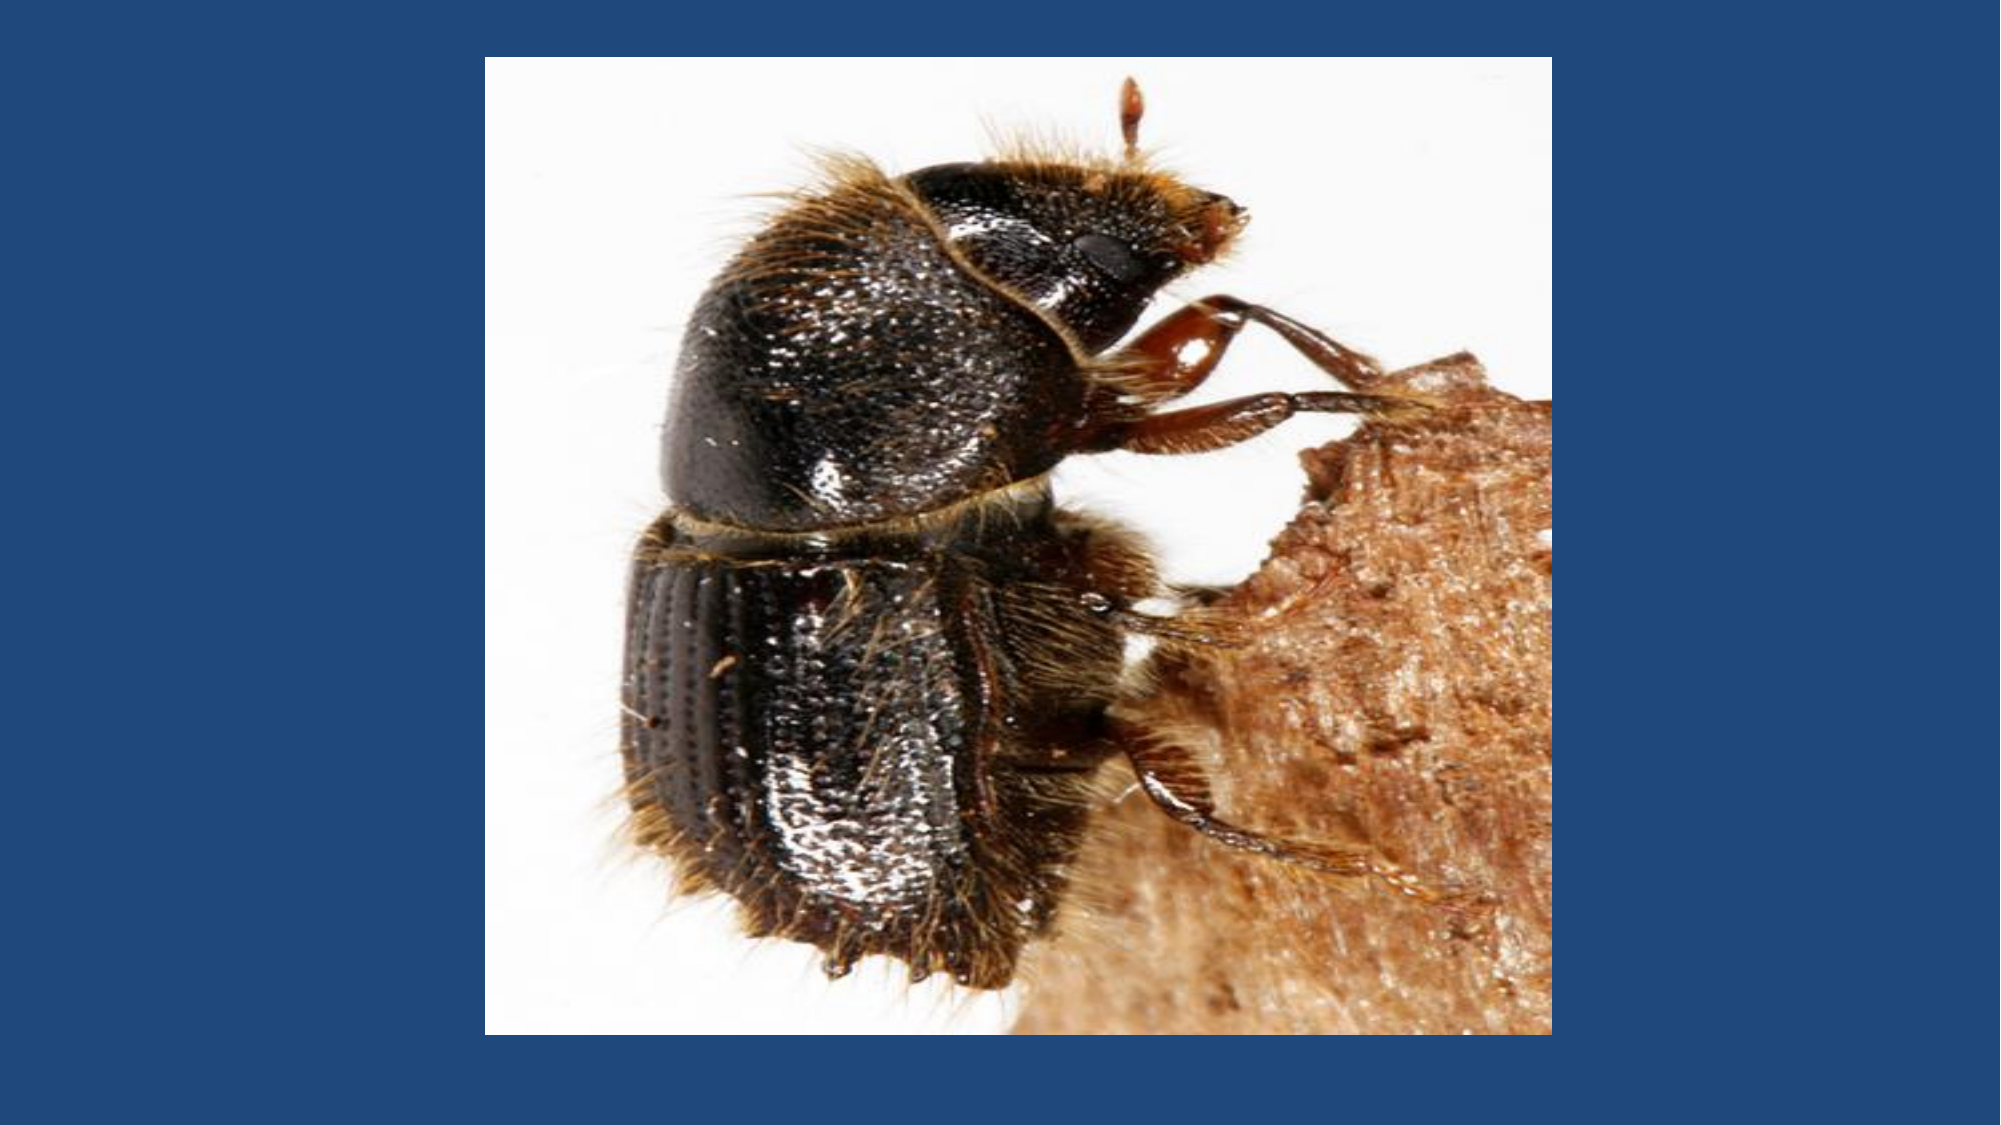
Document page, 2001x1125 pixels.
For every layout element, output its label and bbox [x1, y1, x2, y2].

list [488, 60, 1550, 1033]
